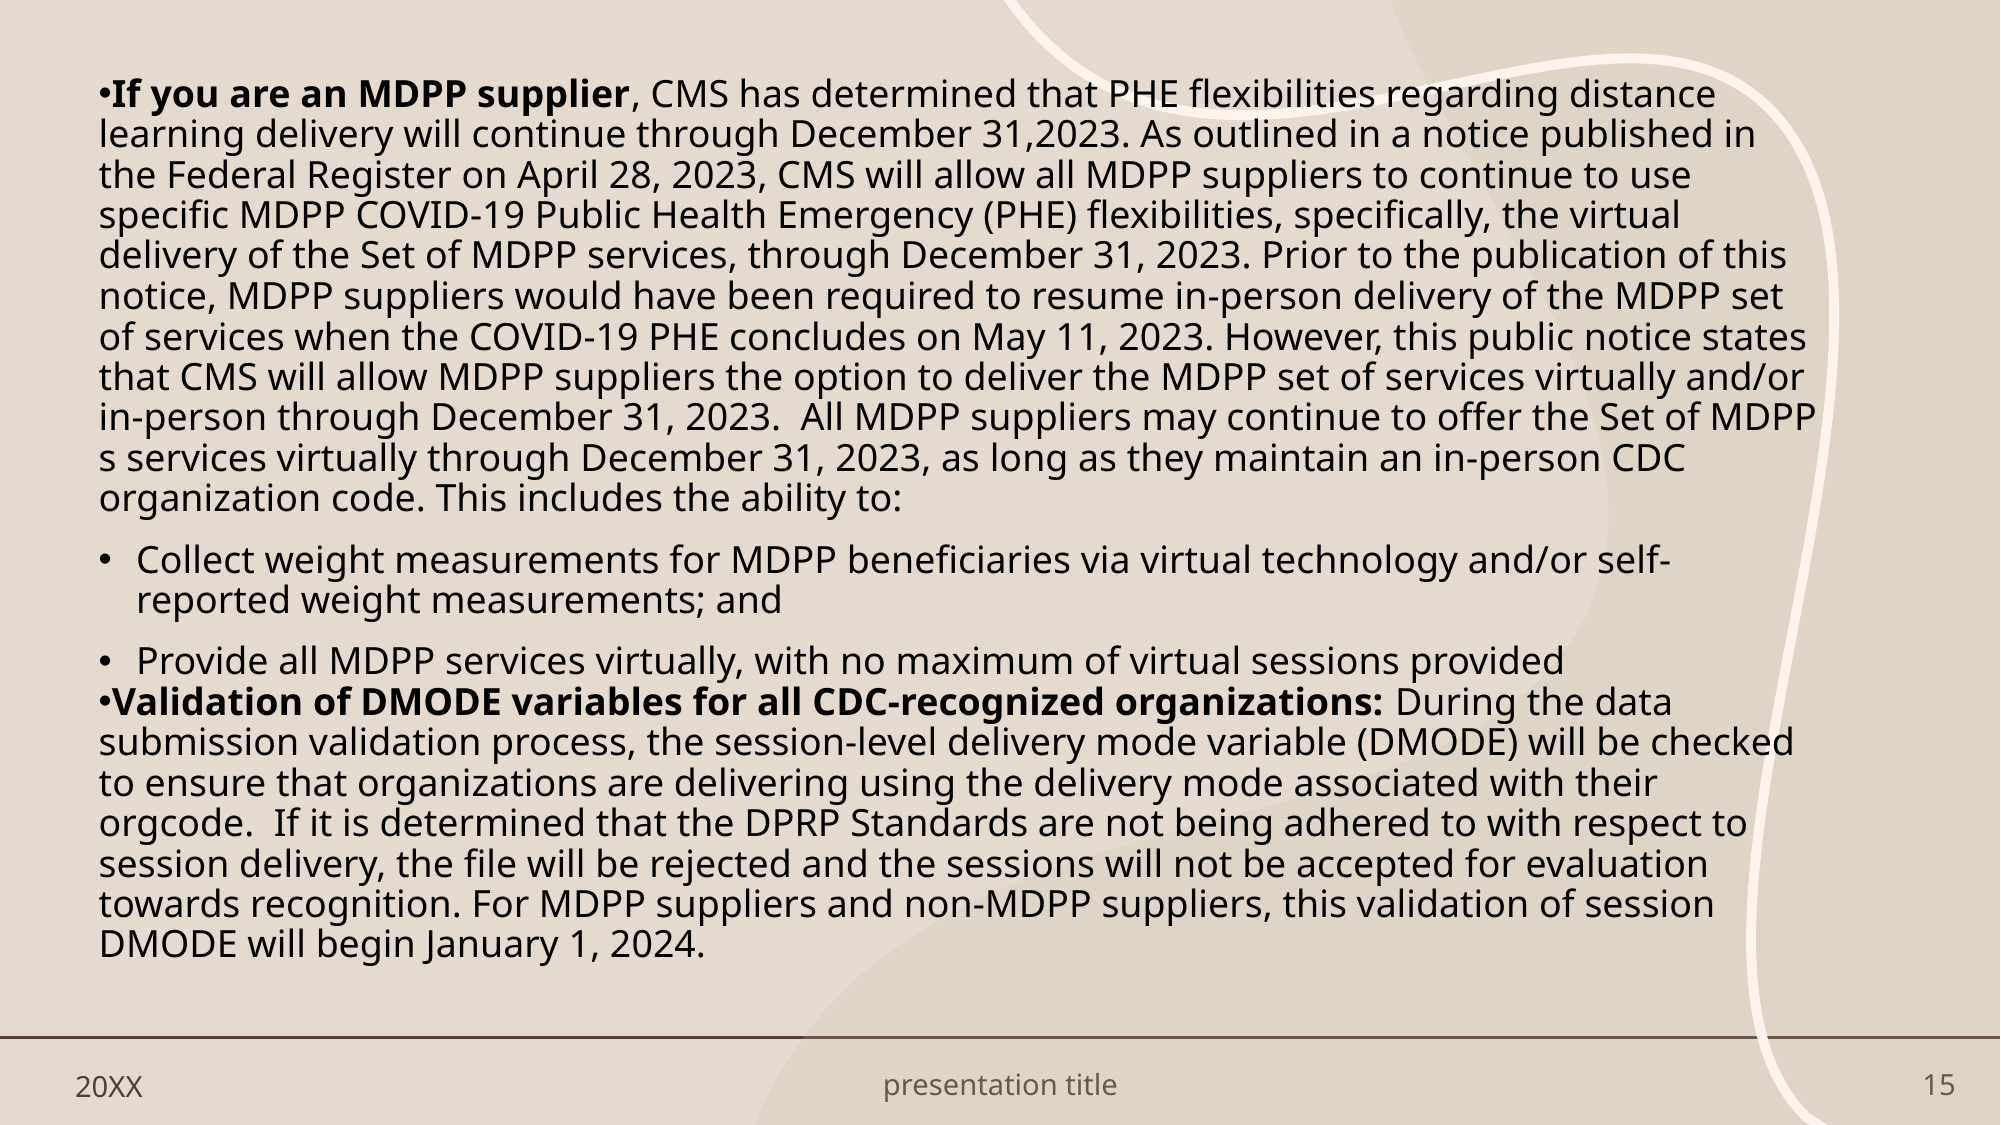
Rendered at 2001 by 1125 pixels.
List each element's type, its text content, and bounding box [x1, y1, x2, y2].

slide_number 15 [1808, 1060, 1971, 1112]
footer presentation title [718, 1060, 1283, 1112]
list If you are an MDPP supplier, CMS has determined that PHE flexibilities regarding distance learning delivery will continue through December 31,2023. As outlined in a notice published in the Federal Register on April 28, 2023, CMS will allow all MDPP suppliers to continue to use specific MDPP COVID-19 Public Health Emergency (PHE) flexibilities, specifically, the virtual delivery of the Set of MDPP services, through December 31, 2023. Prior to the publication of this notice, MDPP suppliers would have been required to resume in-person delivery of the MDPP set of services when the COVID-19 PHE concludes on May 11, 2023. However, this public notice states that CMS will allow MDPP suppliers the option to deliver the MDPP set of services virtually and/or in-person through December 31, 2023. All MDPP suppliers may continue to offer the Set of MDPP s services virtually through December 31, 2023, as long as they maintain an in-person CDC organization code. This includes the ability to: Collect weight measurements for MDPP beneficiaries via virtual technology and/or self-reported weight measurements; and Provide all MDPP services virtually, with no maximum of virtual sessions provided Validation of DMODE variables for all CDC-recognized organizations: During the data submission validation process, the session-level delivery mode variable (DMODE) will be checked to ensure that organizations are delivering using the delivery mode associated with their orgcode. If it is determined that the DPRP Standards are not being adhered to with respect to session delivery, the file will be rejected and the sessions will not be accepted for evaluation towards recognition. For MDPP suppliers and non-MDPP suppliers, this validation of session DMODE will begin January 1, 2024. [83, 67, 1840, 1029]
slide_number 20XX [60, 1060, 222, 1112]
